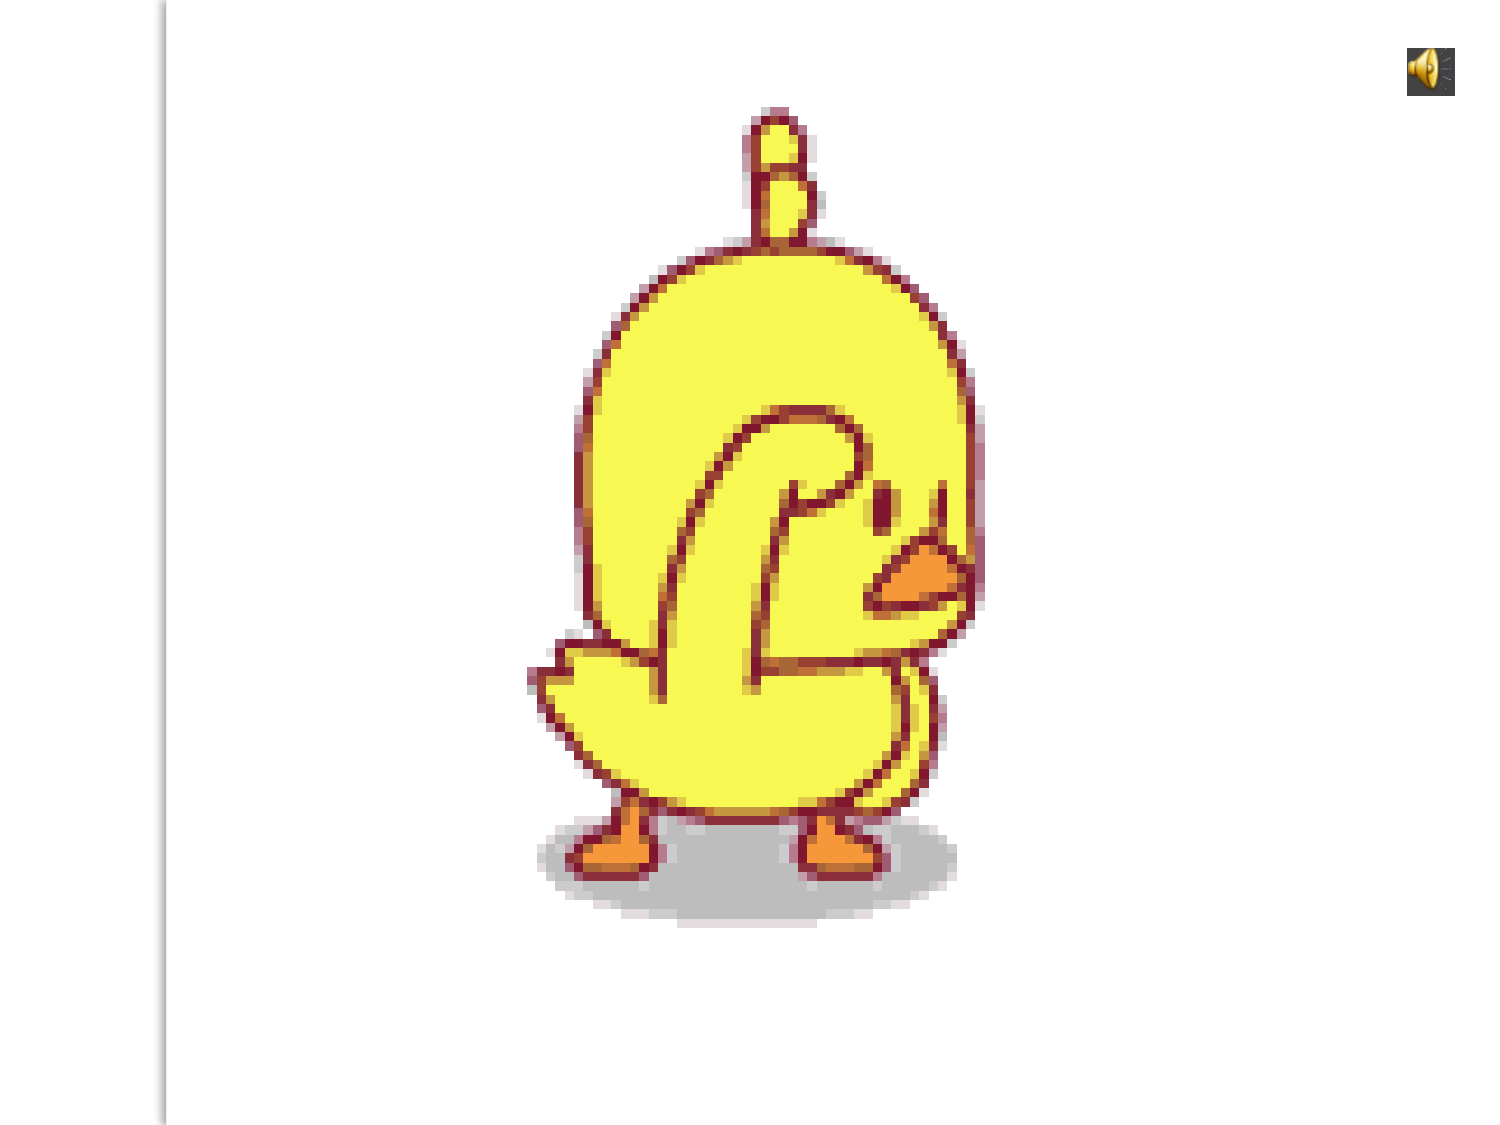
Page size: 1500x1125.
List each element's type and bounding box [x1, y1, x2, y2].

picture [1406, 46, 1457, 98]
picture [257, 23, 1173, 938]
